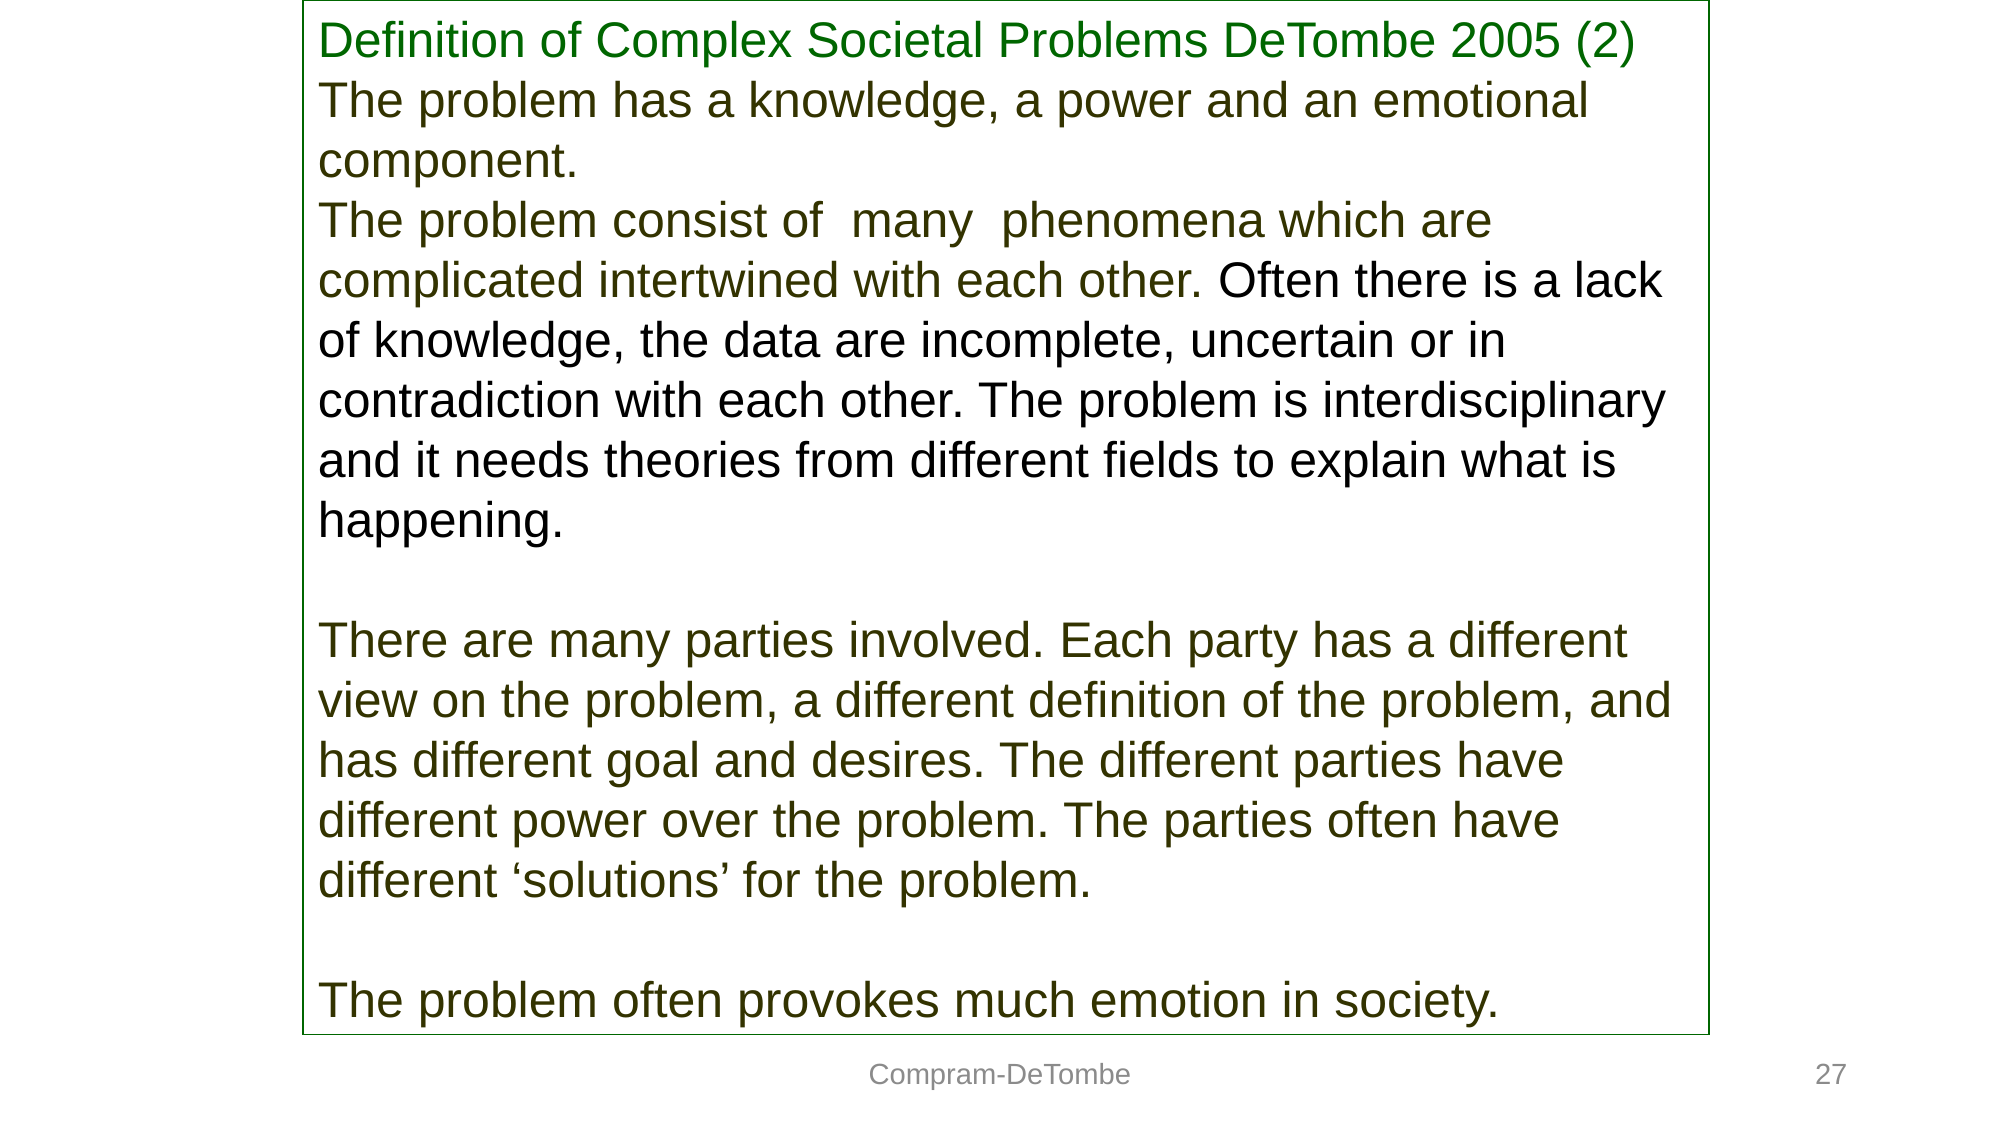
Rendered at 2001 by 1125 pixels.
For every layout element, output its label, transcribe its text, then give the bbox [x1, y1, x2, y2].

slide_number 27 [1412, 1042, 1863, 1103]
text_box Definition of Complex Societal Problems DeTombe 2005 (2) The problem has a knowledge, a power and an emotional component. The problem consist of many phenomena which are complicated intertwined with each other. Often there is a lack of knowledge, the data are incomplete, uncertain or in contradiction with each other. The problem is interdisciplinary and it needs theories from different fields to explain what is happening. There are many parties involved. Each party has a different view on the problem, a different definition of the problem, and has different goal and desires. The different parties have different power over the problem. The parties often have different ‘solutions’ for the problem. The problem often provokes much emotion in society. [303, 0, 1709, 1035]
footer Compram-DeTombe [662, 1042, 1338, 1103]
